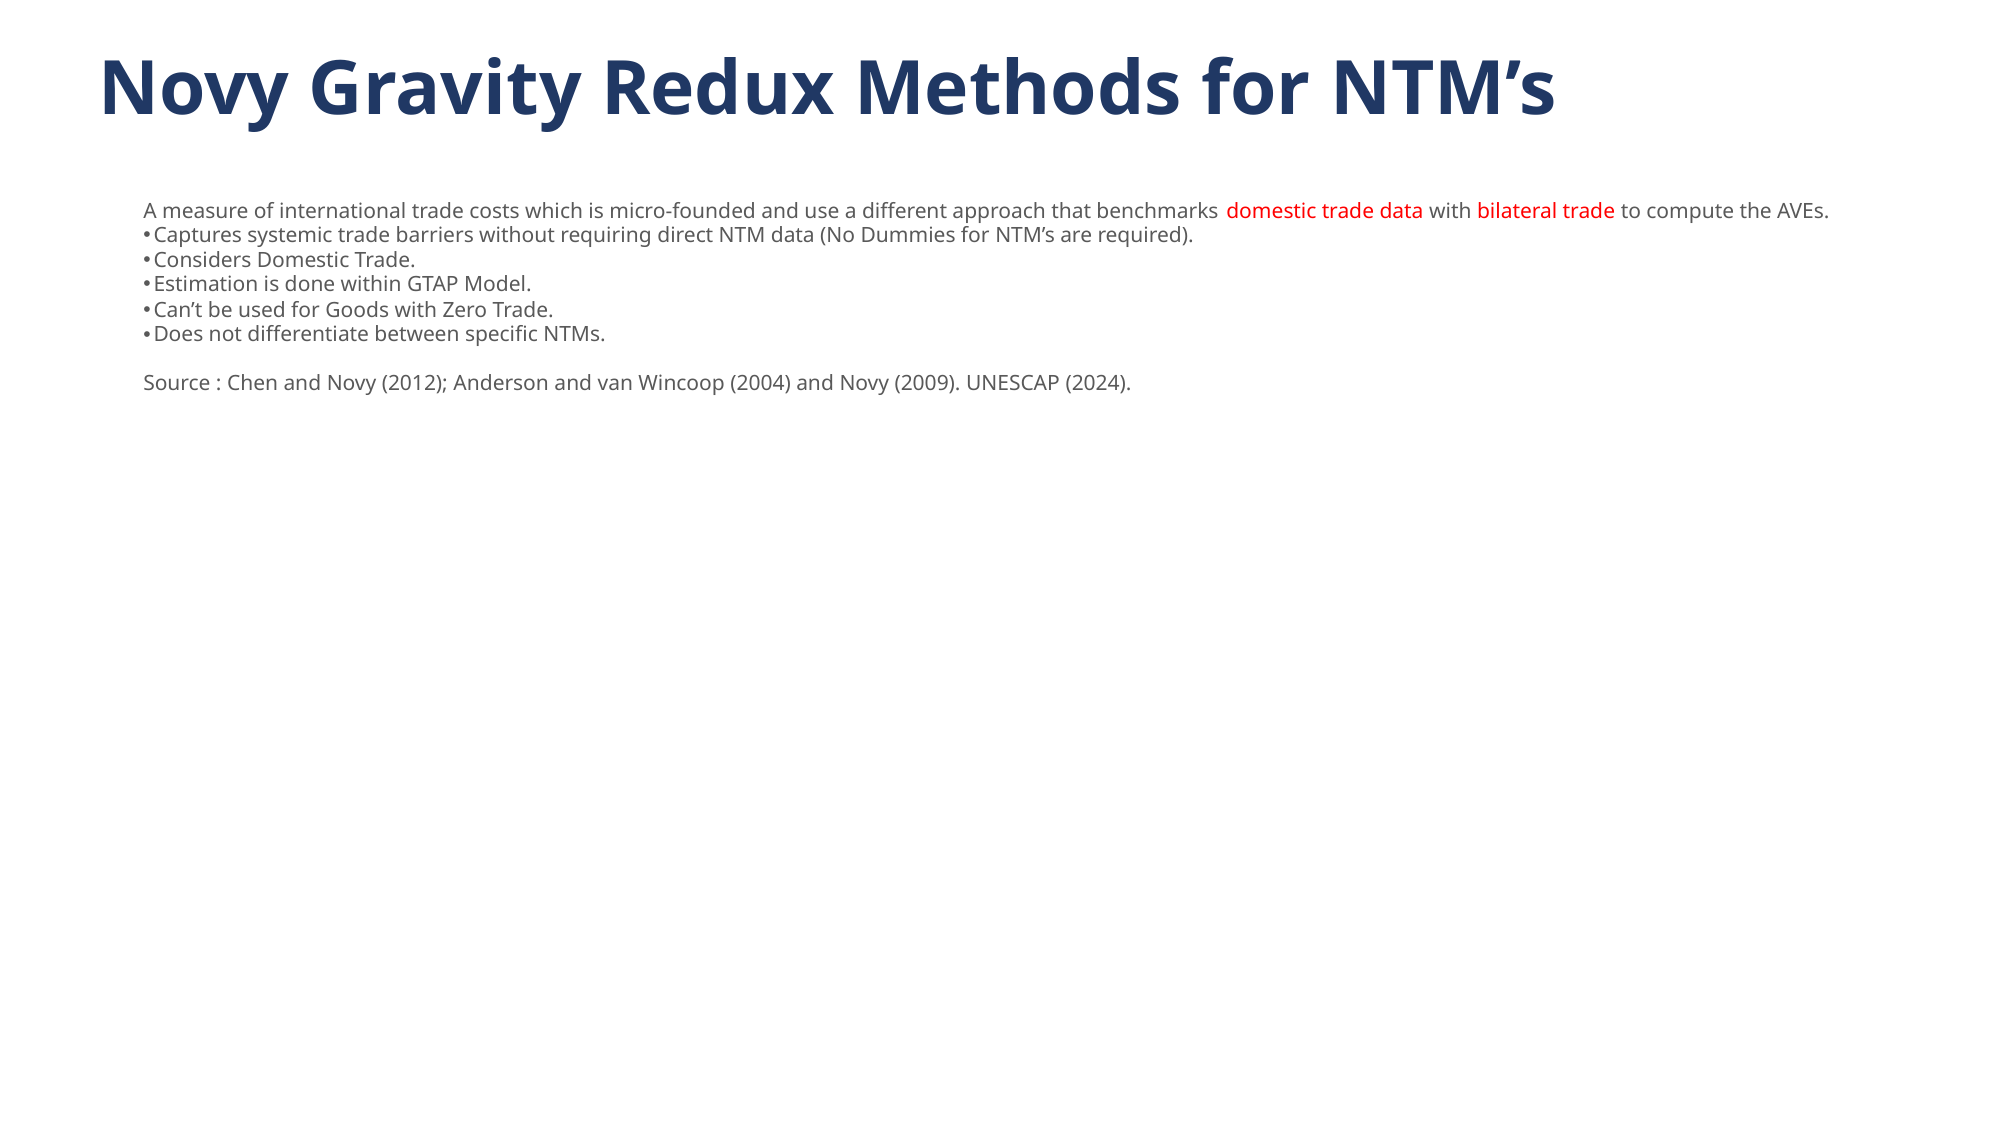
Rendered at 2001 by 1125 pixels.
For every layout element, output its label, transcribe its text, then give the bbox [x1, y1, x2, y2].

text_box Novy Gravity Redux Methods for NTM’s [83, 32, 1869, 279]
list A measure of international trade costs which is micro-founded and use a different approach that benchmarks domestic trade data with bilateral trade to compute the AVEs. Captures systemic trade barriers without requiring direct NTM data (No Dummies for NTM’s are required). Considers Domestic Trade. Estimation is done within GTAP Model. Can’t be used for Goods with Zero Trade. Does not differentiate between specific NTMs. Source : Chen and Novy (2012); Anderson and van Wincoop (2004) and Novy (2009). UNESCAP (2024). [128, 279, 1854, 439]
